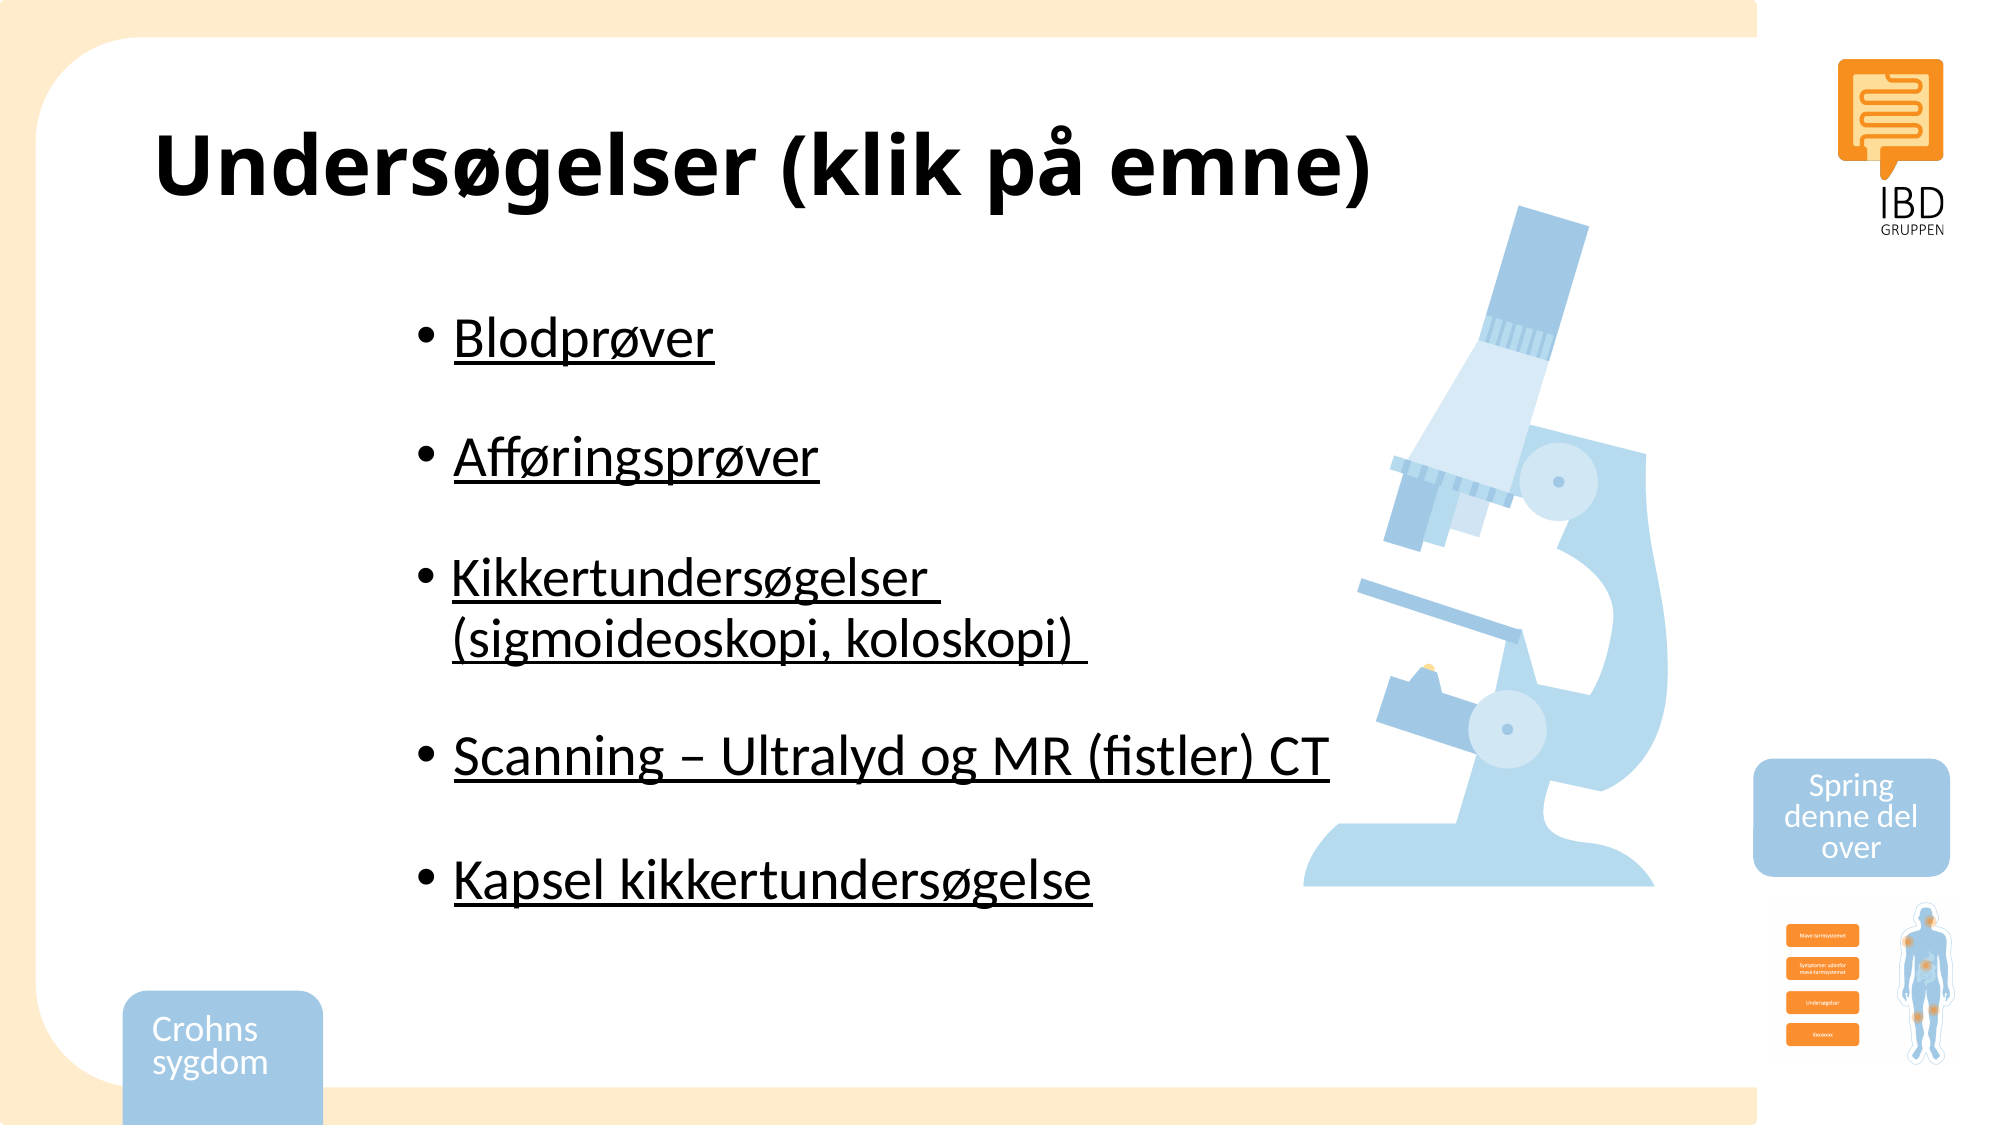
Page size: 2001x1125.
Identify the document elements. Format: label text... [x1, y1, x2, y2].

picture [1303, 205, 1668, 887]
picture [1766, 895, 1958, 1066]
text_box Blodprøver [400, 299, 917, 409]
text_box Afføringsprøver [400, 418, 917, 528]
text_box Kapsel kikkertundersøgelse [400, 874, 1400, 998]
text_box Kikkertundersøgelser (sigmoideoskopi, koloskopi) [400, 541, 1303, 717]
text_box Spring denne del over [1752, 757, 1952, 878]
title Undersøgelser (klik på emne) [137, 59, 1863, 278]
text_box Scanning – Ultralyd og MR (fistler) CT [400, 717, 1303, 874]
picture [1863, 59, 1944, 235]
